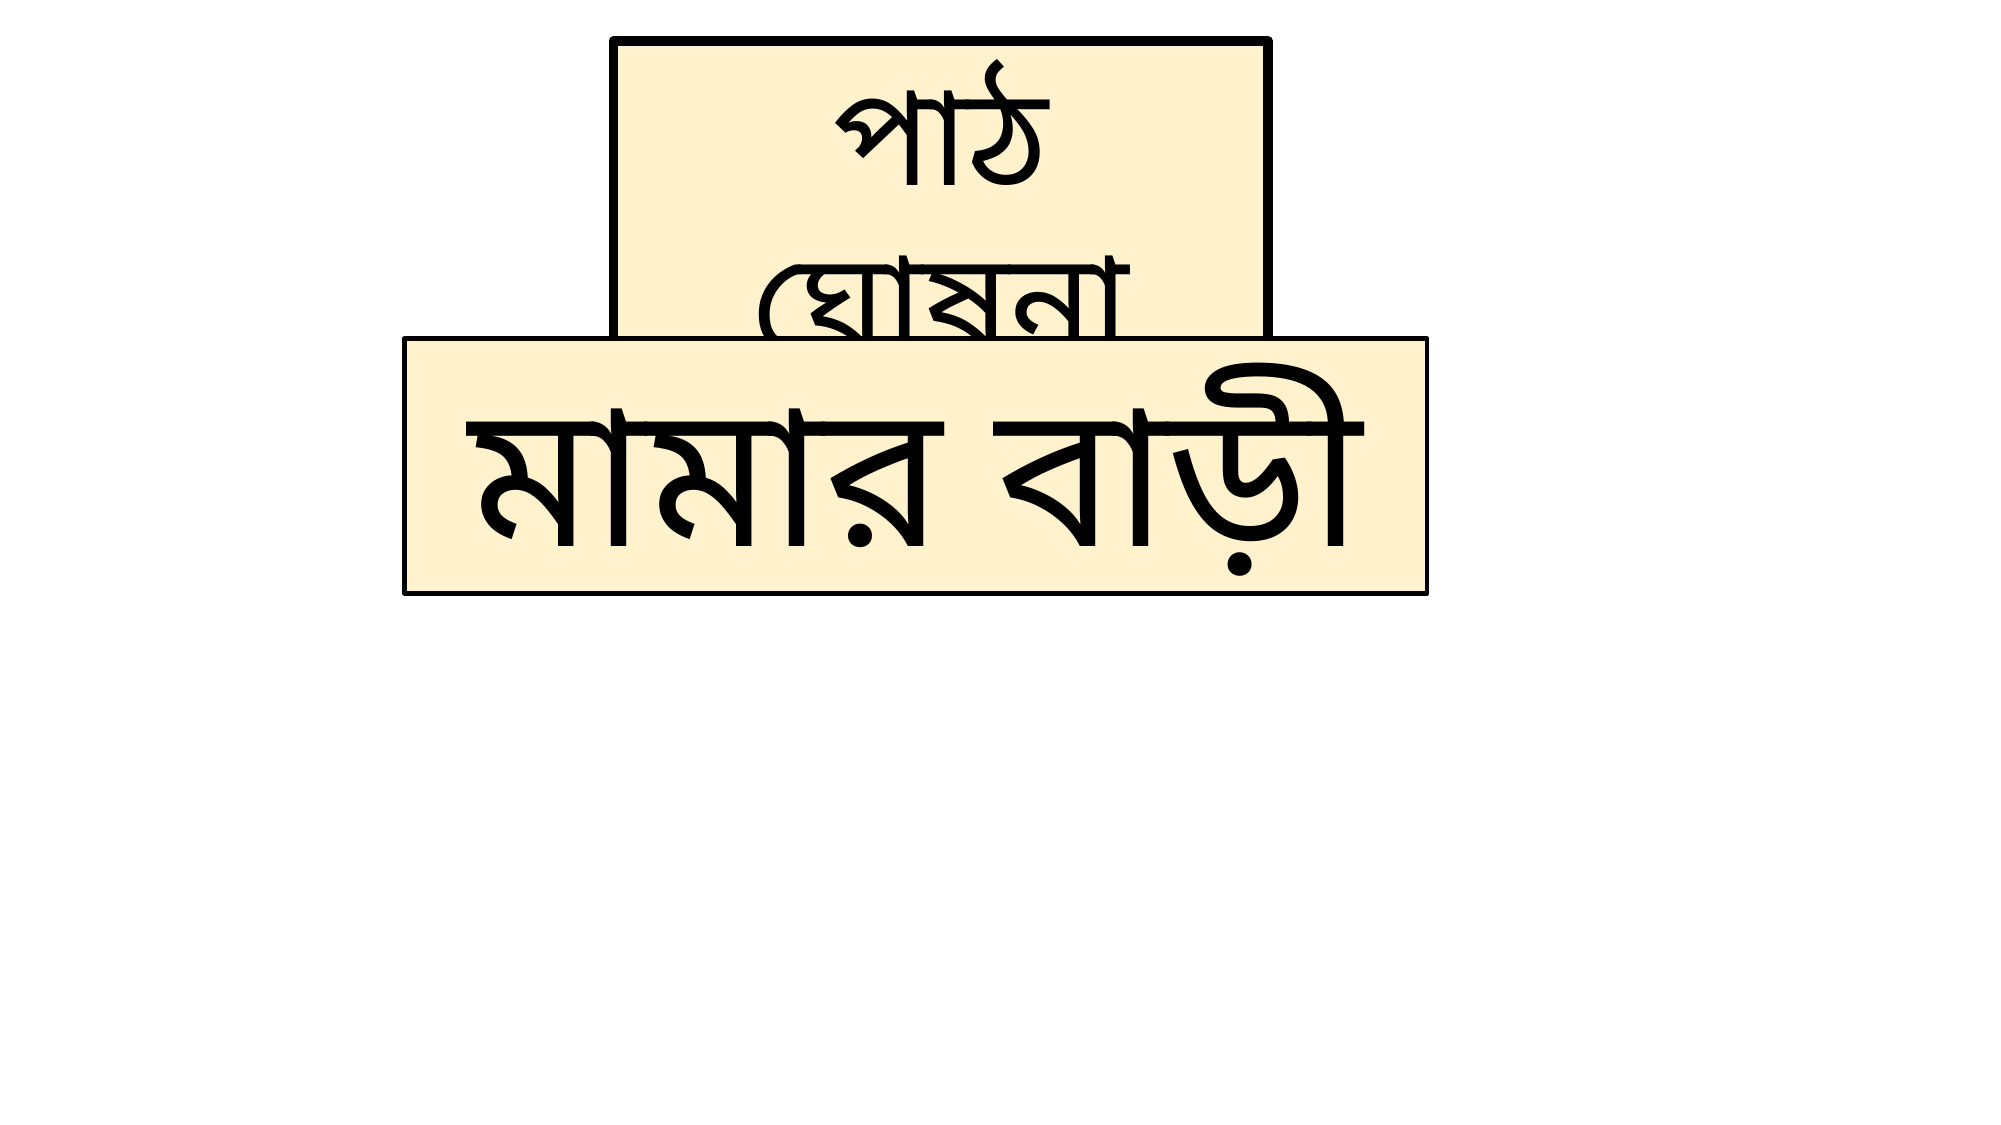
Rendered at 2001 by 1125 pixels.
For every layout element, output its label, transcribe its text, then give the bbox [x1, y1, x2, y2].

text_box মামার বাড়ী [404, 338, 1428, 594]
text_box পাঠ ঘোষনা [613, 40, 1269, 338]
